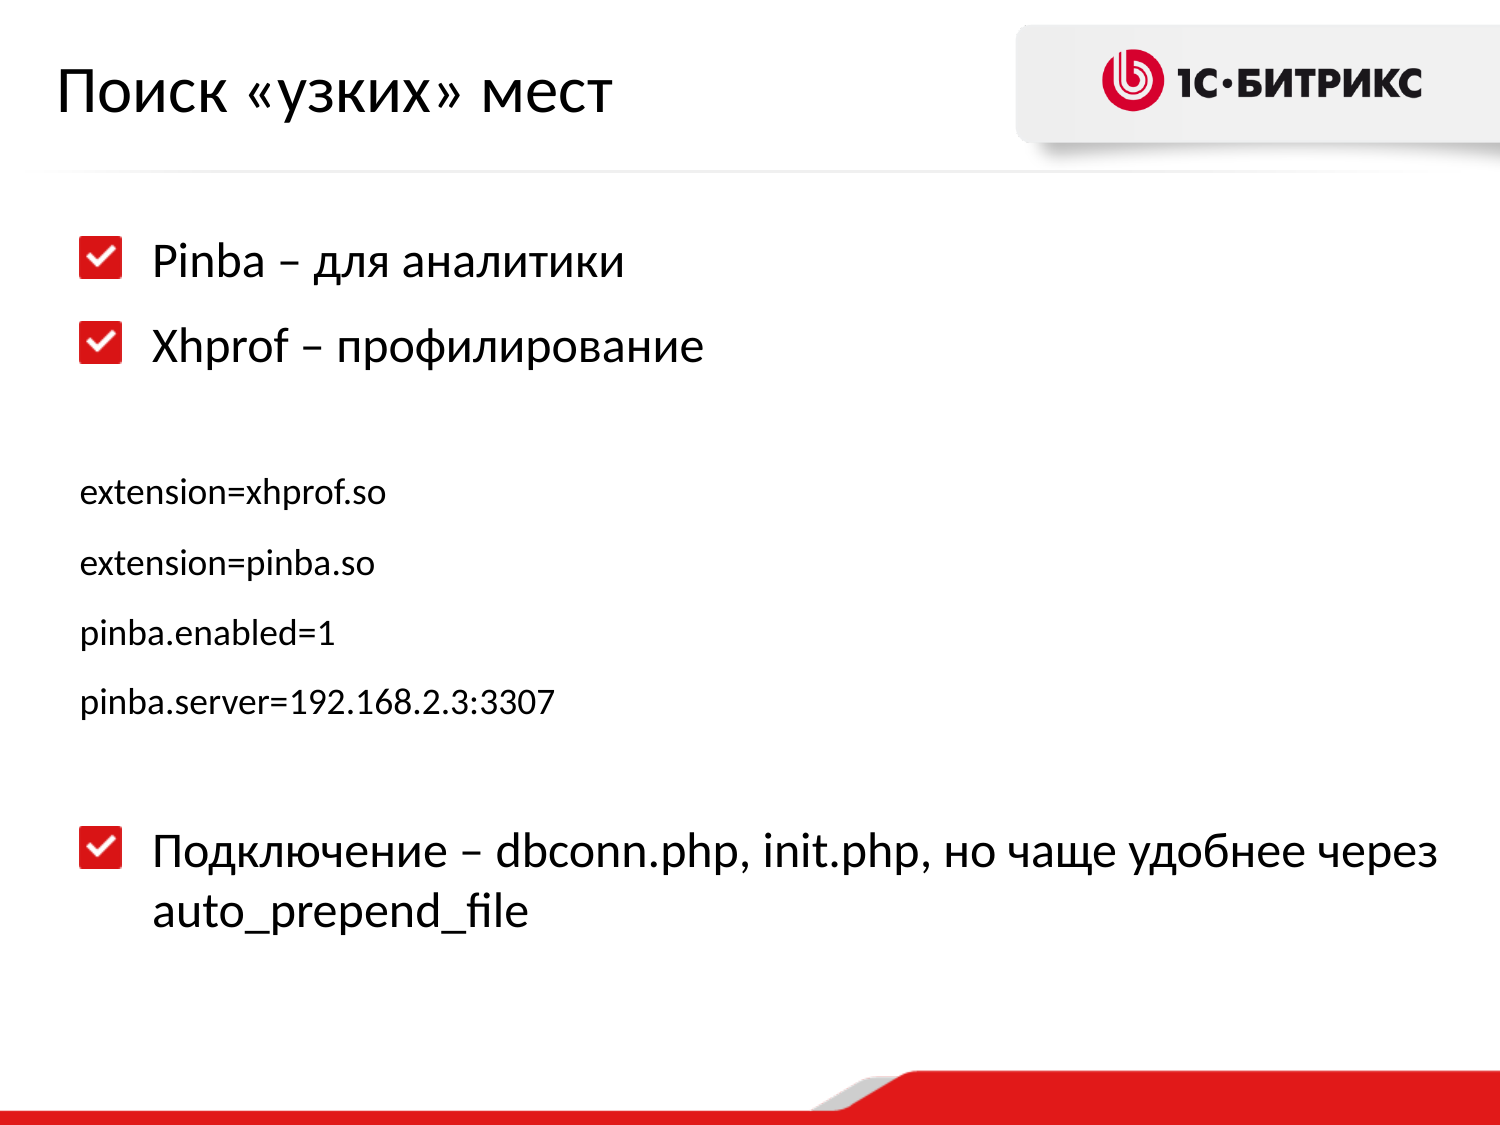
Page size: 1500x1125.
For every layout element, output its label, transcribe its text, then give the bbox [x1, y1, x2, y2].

text_box Pinba – для аналитики Xhprof – профилирование extension=xhprof.so extension=pinba.so pinba.enabled=1 pinba.server=192.168.2.3:3307 Подключение – dbconn.php, init.php, но чаще удобнее через auto_prepend_file [64, 219, 1460, 945]
text_box Поиск «узких» мест [41, 34, 992, 138]
picture [0, 1050, 1500, 1125]
picture [79, 236, 122, 279]
picture [79, 826, 122, 869]
picture [18, 2, 1500, 180]
picture [79, 321, 122, 364]
